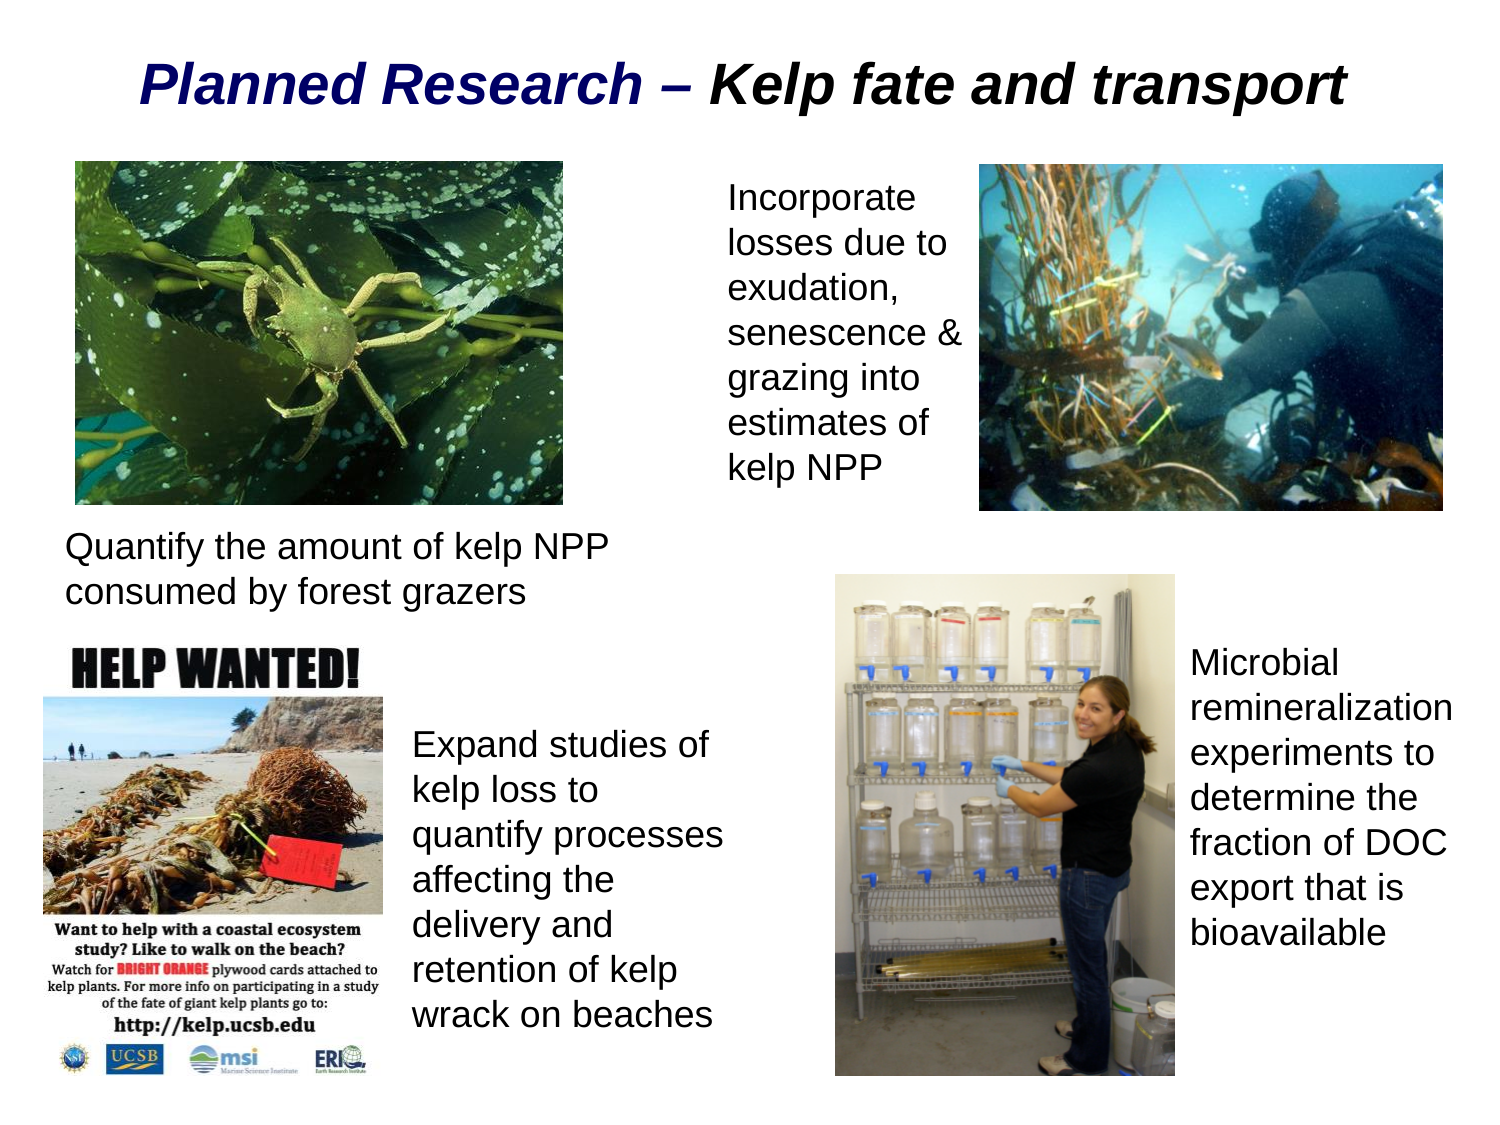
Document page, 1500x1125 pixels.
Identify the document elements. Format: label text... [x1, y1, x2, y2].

text_box Incorporate losses due to exudation, senescence & grazing into estimates of kelp NPP [712, 166, 976, 496]
text_box Microbial remineralization experiments to determine the fraction of DOC export that is bioavailable [1180, 630, 1488, 961]
picture [979, 164, 1443, 512]
picture [43, 637, 383, 1077]
text_box Planned Research – Kelp fate and transport [0, 39, 1488, 124]
picture [835, 574, 1176, 1076]
picture [1425, 262, 1433, 267]
text_box Quantify the amount of kelp NPP consumed by forest grazers [49, 514, 650, 620]
picture [74, 161, 563, 505]
text_box Expand studies of kelp loss to quantify processes affecting the delivery and retention of kelp wrack on beaches [397, 712, 744, 1043]
